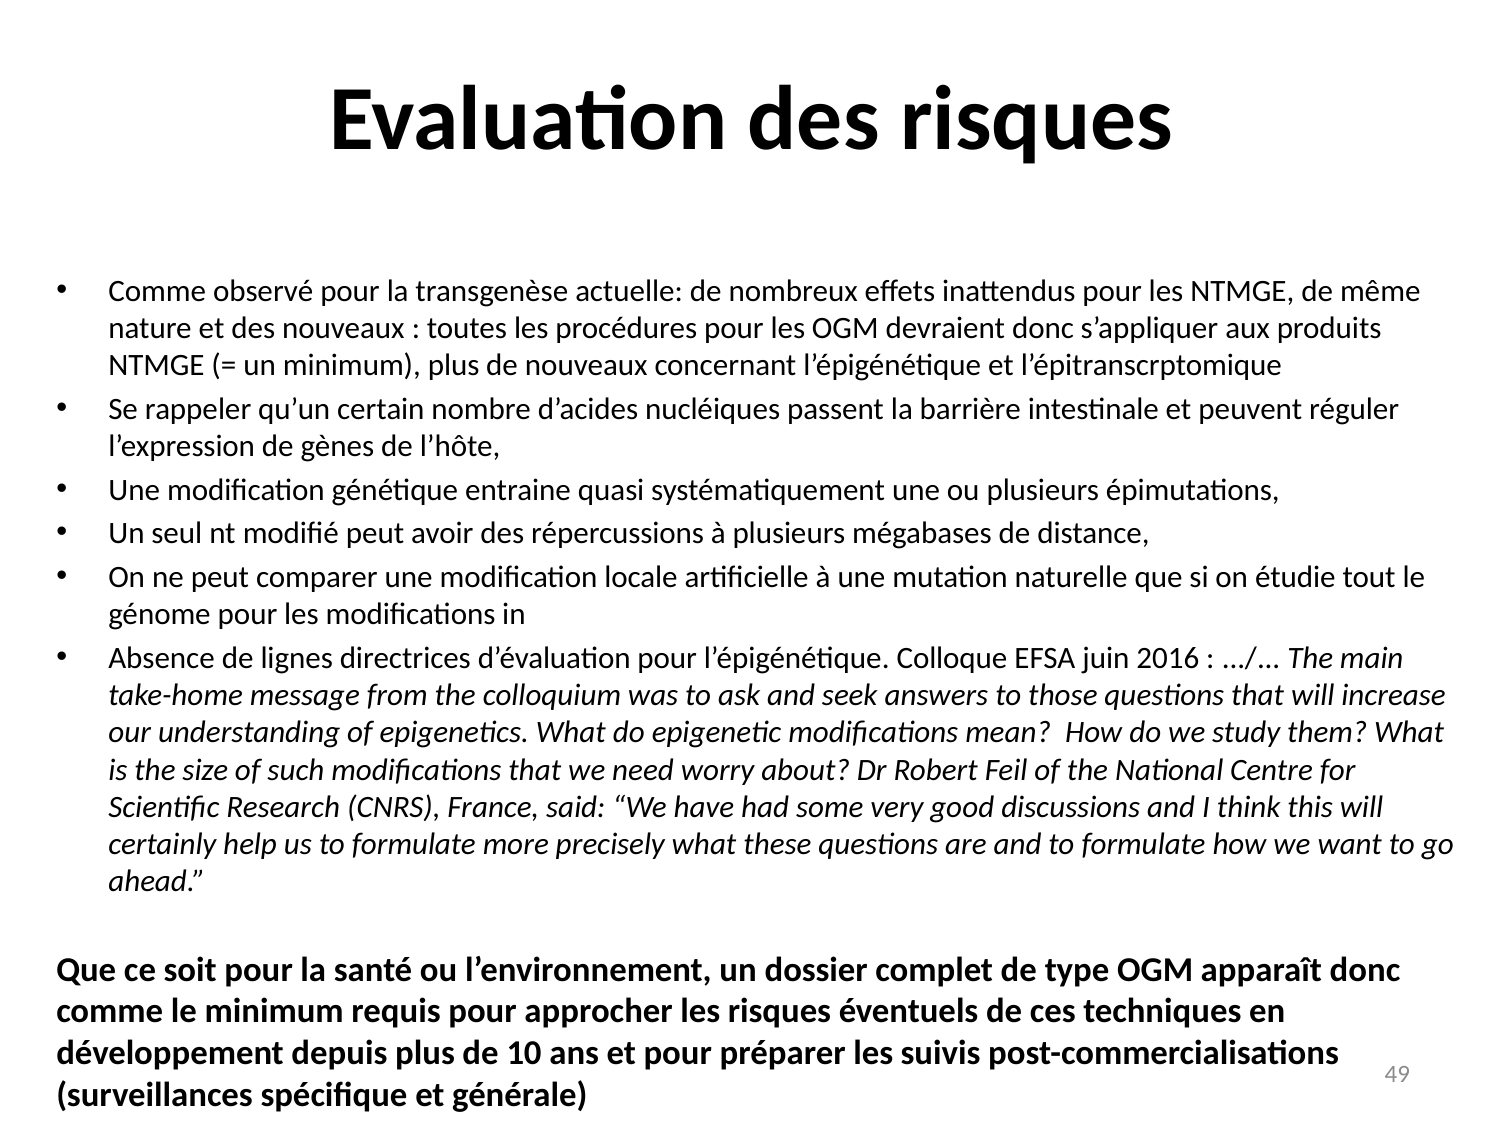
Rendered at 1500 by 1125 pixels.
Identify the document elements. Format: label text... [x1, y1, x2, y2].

slide_number 49 [1074, 1042, 1425, 1103]
title Evaluation des risques [76, 19, 1427, 207]
list Comme observé pour la transgenèse actuelle: de nombreux effets inattendus pour les NTMGE, de même nature et des nouveaux : toutes les procédures pour les OGM devraient donc s’appliquer aux produits NTMGE (= un minimum), plus de nouveaux concernant l’épigénétique et l’épitranscrptomique Se rappeler qu’un certain nombre d’acides nucléiques passent la barrière intestinale et peuvent réguler l’expression de gènes de l’hôte, Une modification génétique entraine quasi systématiquement une ou plusieurs épimutations, Un seul nt modifié peut avoir des répercussions à plusieurs mégabases de distance, On ne peut comparer une modification locale artificielle à une mutation naturelle que si on étudie tout le génome pour les modifications in Absence de lignes directrices d’évaluation pour l’épigénétique. Colloque EFSA juin 2016 : .../... The main take-home message from the colloquium was to ask and seek answers to those questions that will increase our understanding of epigenetics. What do epigenetic modifications mean? How do we study them? What is the size of such modifications that we need worry about? Dr Robert Feil of the National Centre for Scientific Research (CNRS), France, said: “We have had some very good discussions and I think this will certainly help us to formulate more precisely what these questions are and to formulate how we want to go ahead.” Que ce soit pour la santé ou l’environnement, un dossier complet de type OGM apparaît donc comme le minimum requis pour approcher les risques éventuels de ces techniques en développement depuis plus de 10 ans et pour préparer les suivis post-commercialisations (surveillances spécifique et générale) [41, 262, 1483, 1125]
